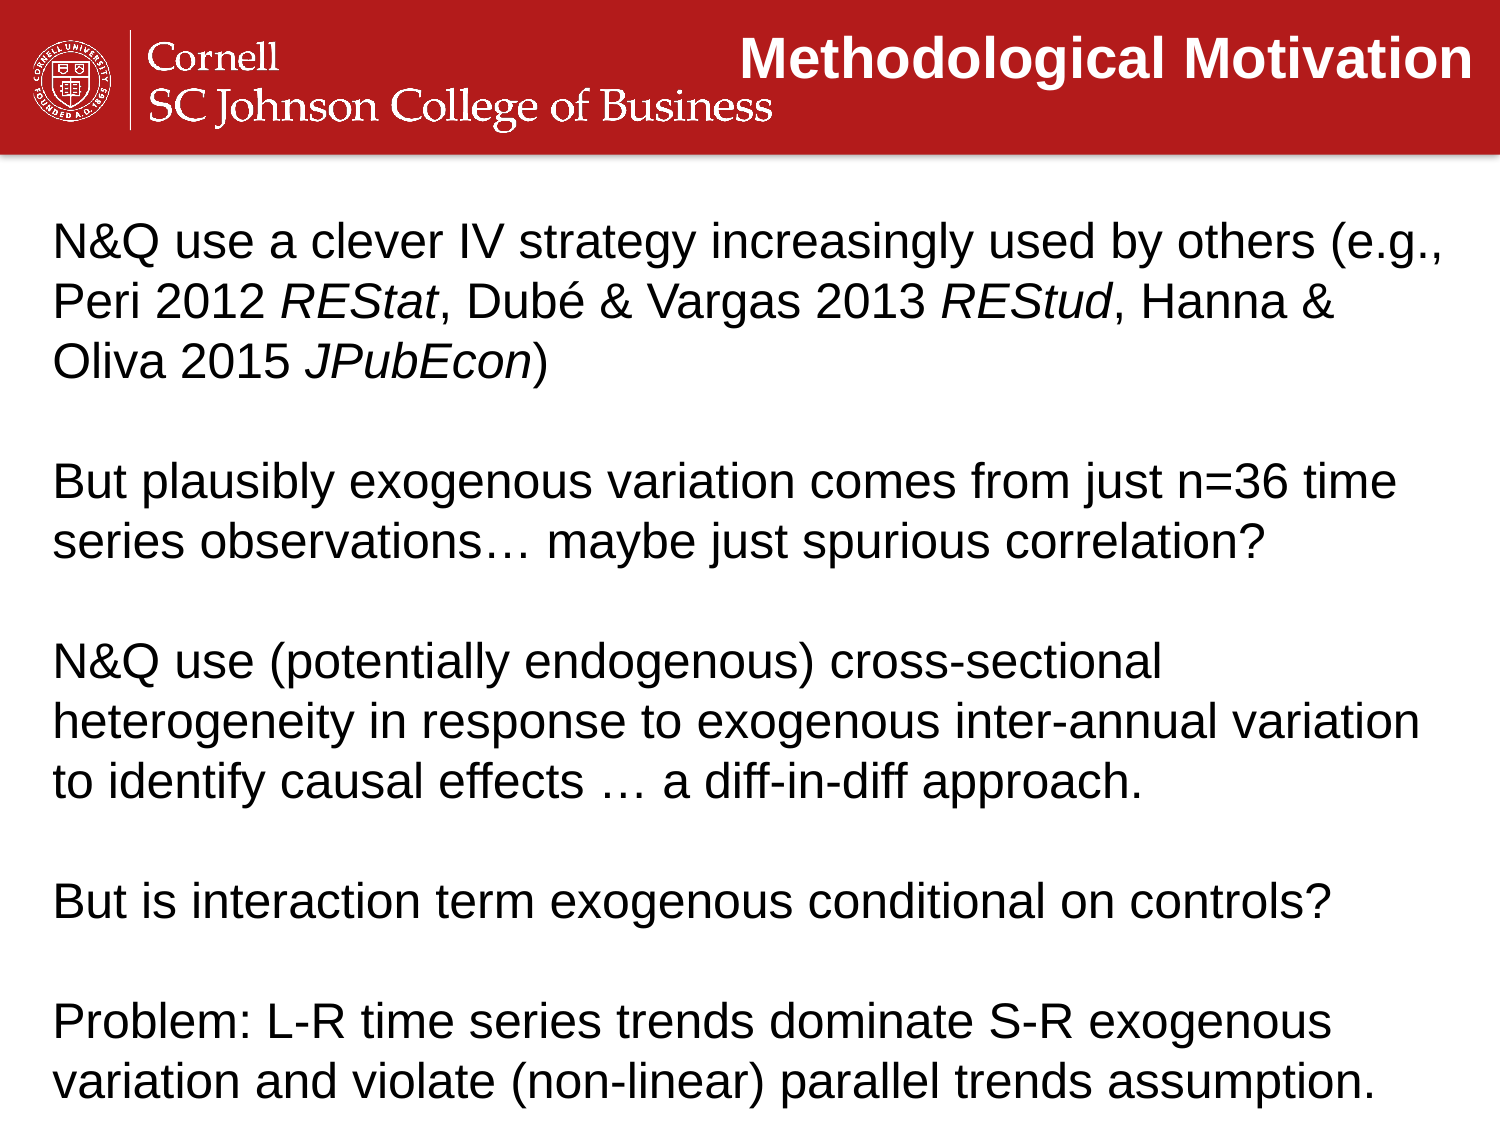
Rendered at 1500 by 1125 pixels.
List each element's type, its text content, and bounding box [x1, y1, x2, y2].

text_box N&Q use a clever IV strategy increasingly used by others (e.g., Peri 2012 REStat, Dubé & Vargas 2013 REStud, Hanna & Oliva 2015 JPubEcon) But plausibly exogenous variation comes from just n=36 time series observations… maybe just spurious correlation? N&Q use (potentially endogenous) cross-sectional heterogeneity in response to exogenous inter-annual variation to identify causal effects … a diff-in-diff approach. But is interaction term exogenous conditional on controls? Problem: L-R time series trends dominate S-R exogenous variation and violate (non-linear) parallel trends assumption. [37, 201, 1475, 1116]
text_box Methodological Motivation [725, 12, 1500, 98]
picture [33, 21, 772, 133]
